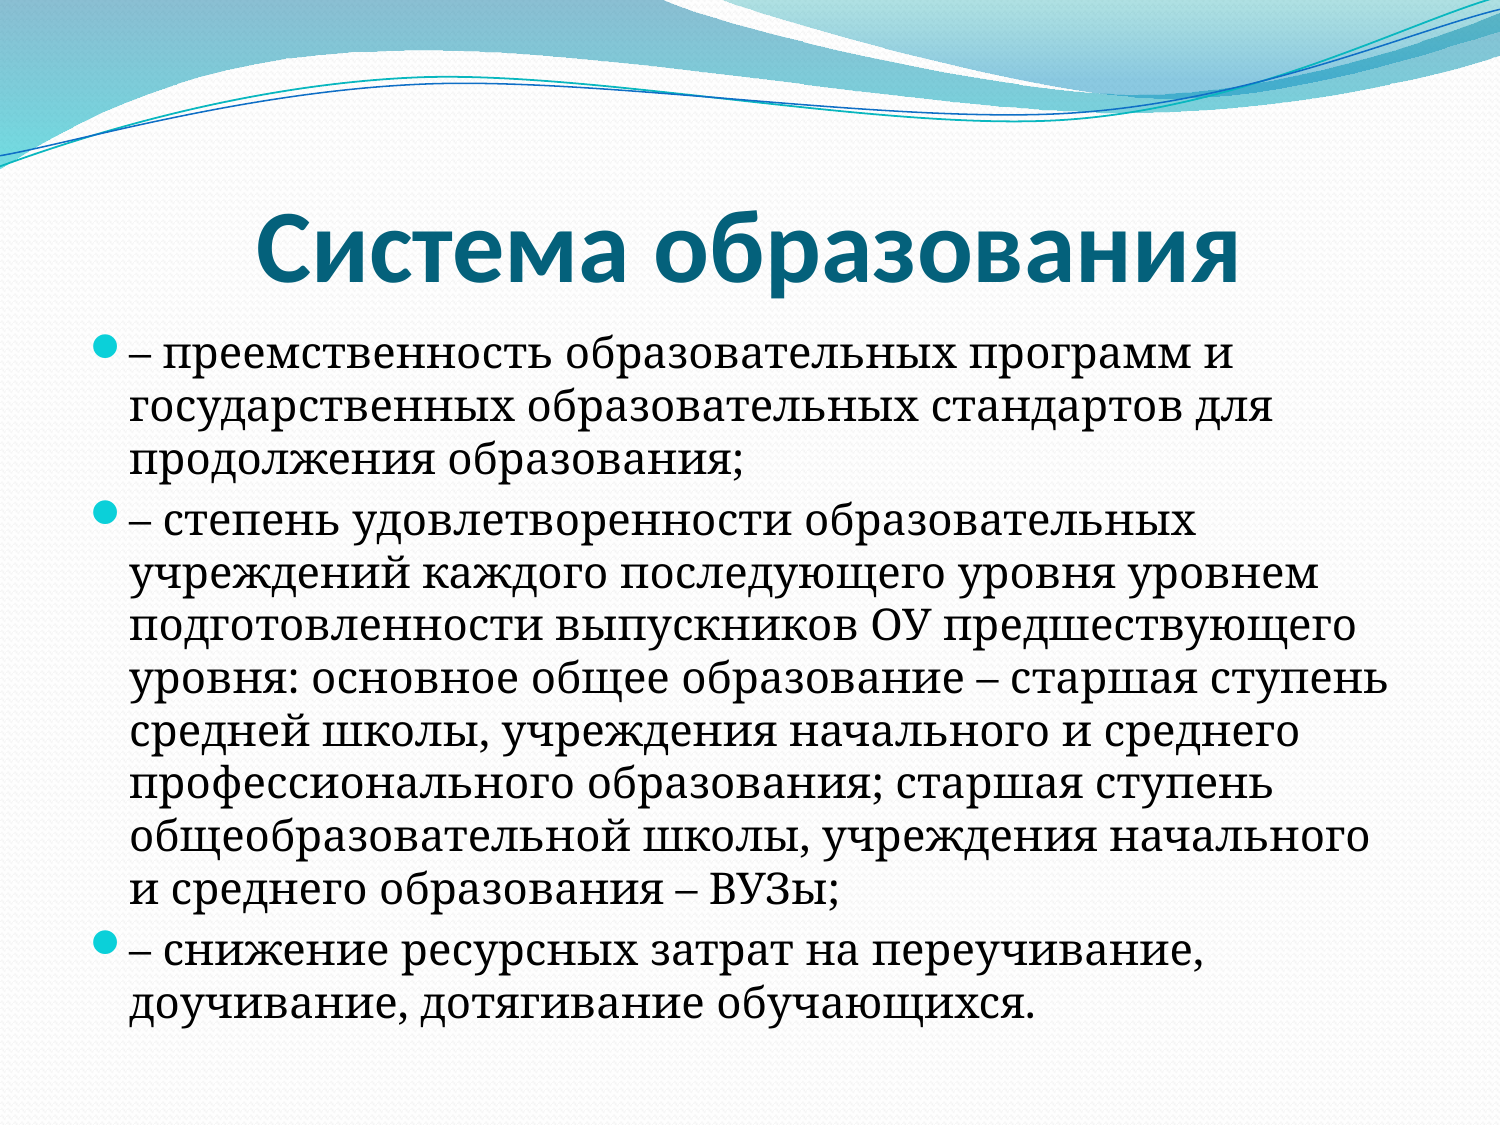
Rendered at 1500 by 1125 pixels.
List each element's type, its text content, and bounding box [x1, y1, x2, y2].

title Система образования [75, 115, 1425, 303]
list – преемственность образовательных программ и государственных образовательных стандартов для продолжения образования; – степень удовлетворенности образовательных учреждений каждого последующего уровня уровнем подготовленности выпускников ОУ предшествующего уровня: основное общее образование – старшая ступень средней школы, учреждения начального и среднего профессионального образования; старшая ступень общеобразовательной школы, учреждения начального и среднего образования – ВУЗы; – снижение ресурсных затрат на переучивание, доучивание, дотягивание обучающихся. [75, 317, 1425, 1038]
